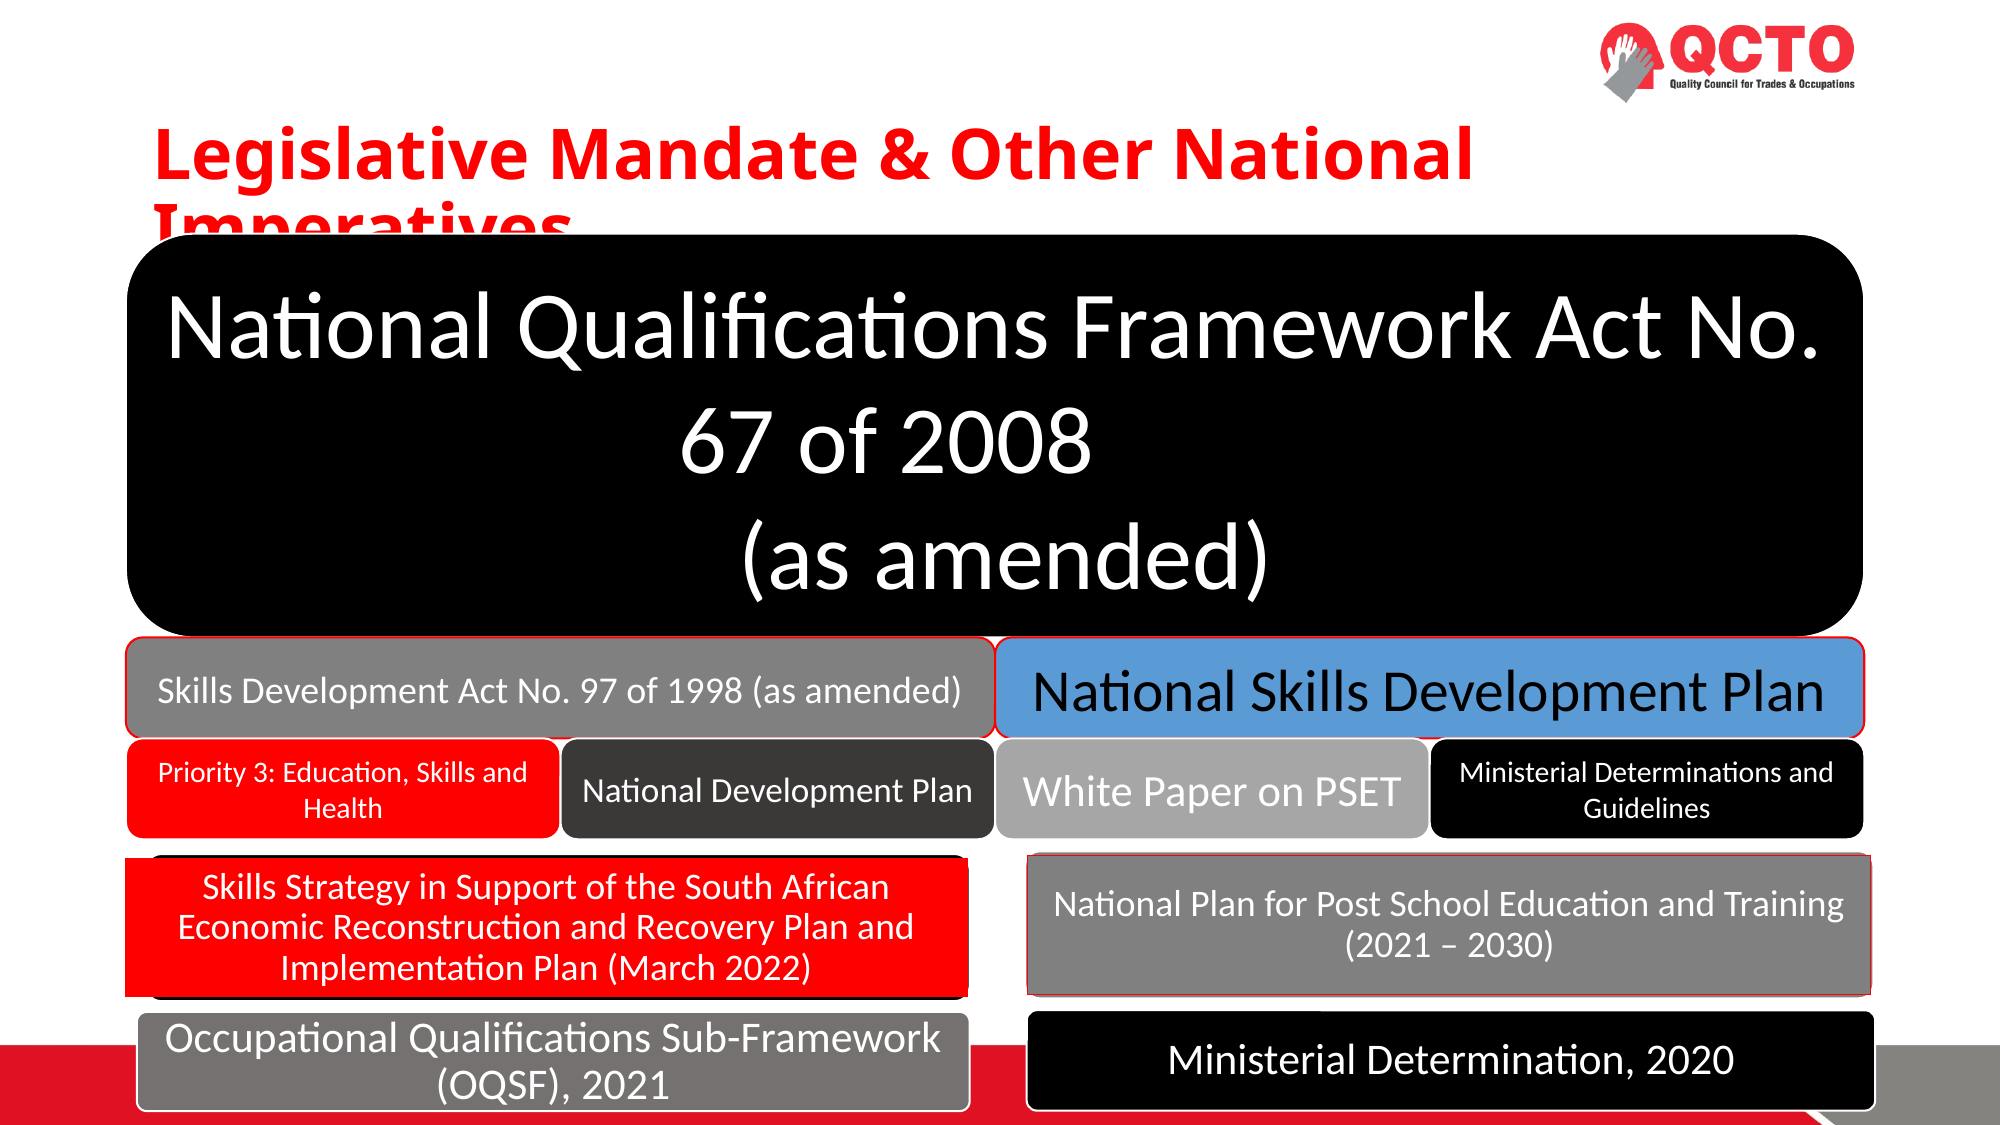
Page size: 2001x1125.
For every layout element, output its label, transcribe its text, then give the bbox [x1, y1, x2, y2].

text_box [125, 854, 970, 1002]
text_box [1025, 851, 1874, 999]
picture [0, 0, 2000, 1125]
title Legislative Mandate & Other National Imperatives [137, 111, 1863, 233]
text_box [1026, 1010, 1876, 1111]
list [125, 233, 1865, 840]
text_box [136, 1011, 970, 1112]
